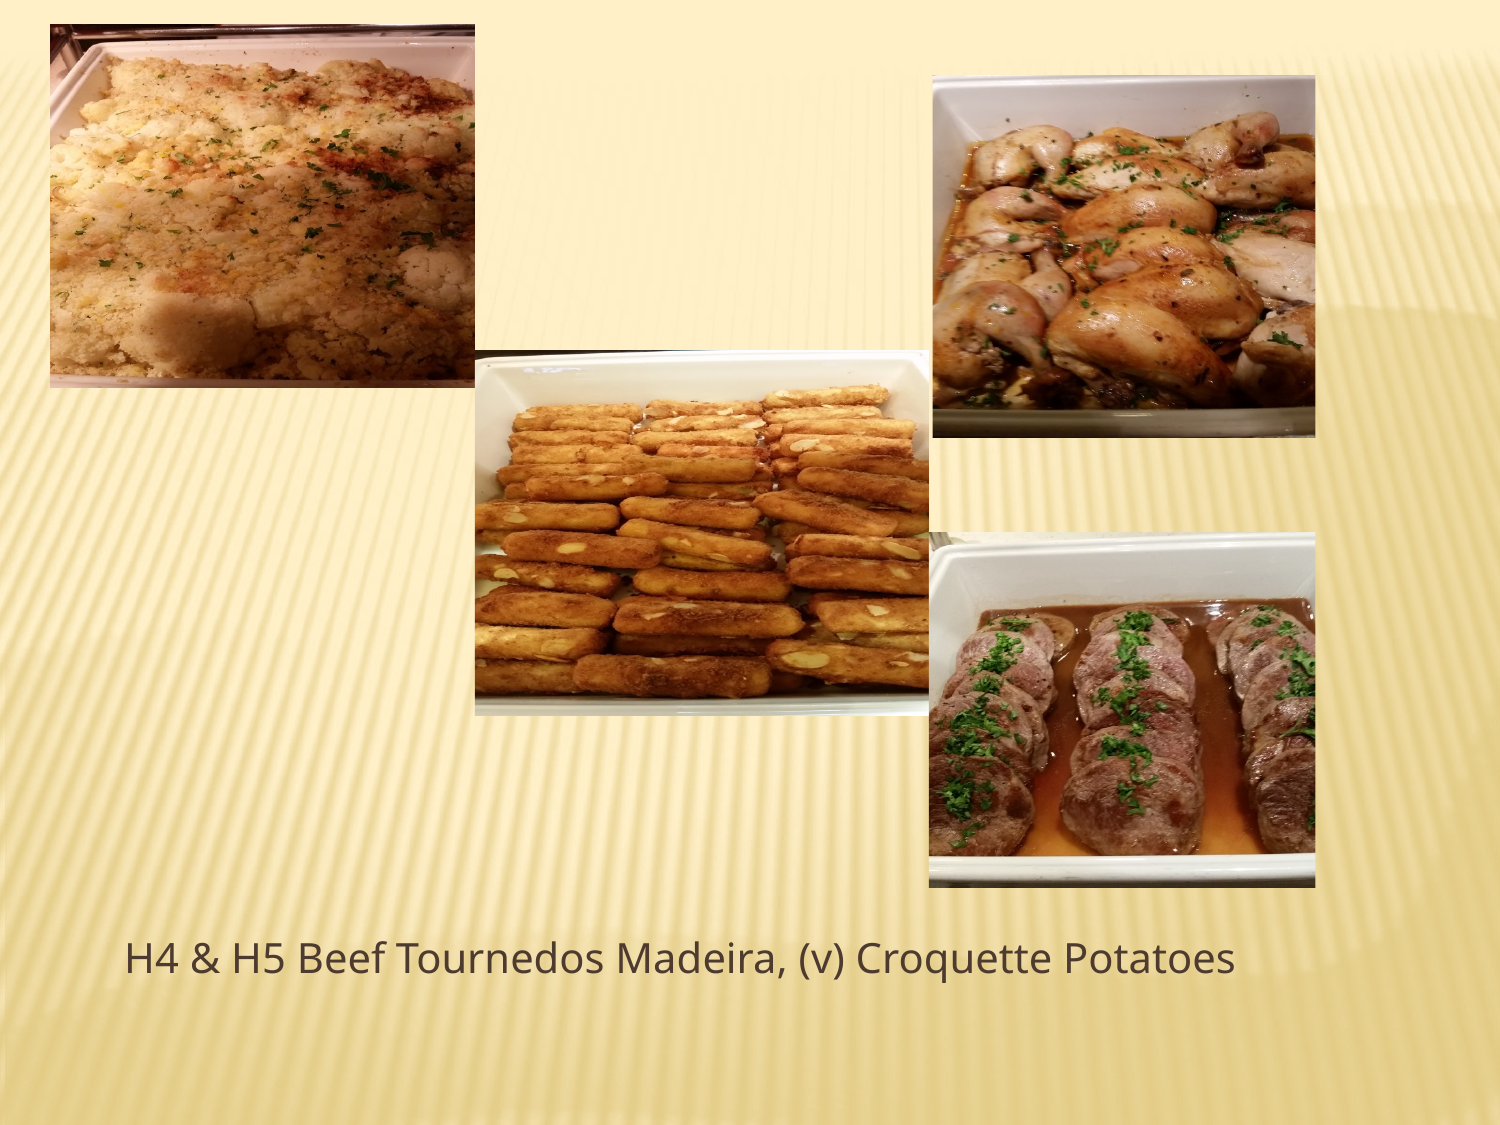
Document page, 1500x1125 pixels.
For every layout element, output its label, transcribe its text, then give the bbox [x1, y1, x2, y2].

subtitle H4 & H5 Beef Tournedos Madeira, (v) Croquette Potatoes [55, 924, 1456, 1063]
picture [932, 74, 1316, 438]
picture [49, 24, 1316, 888]
